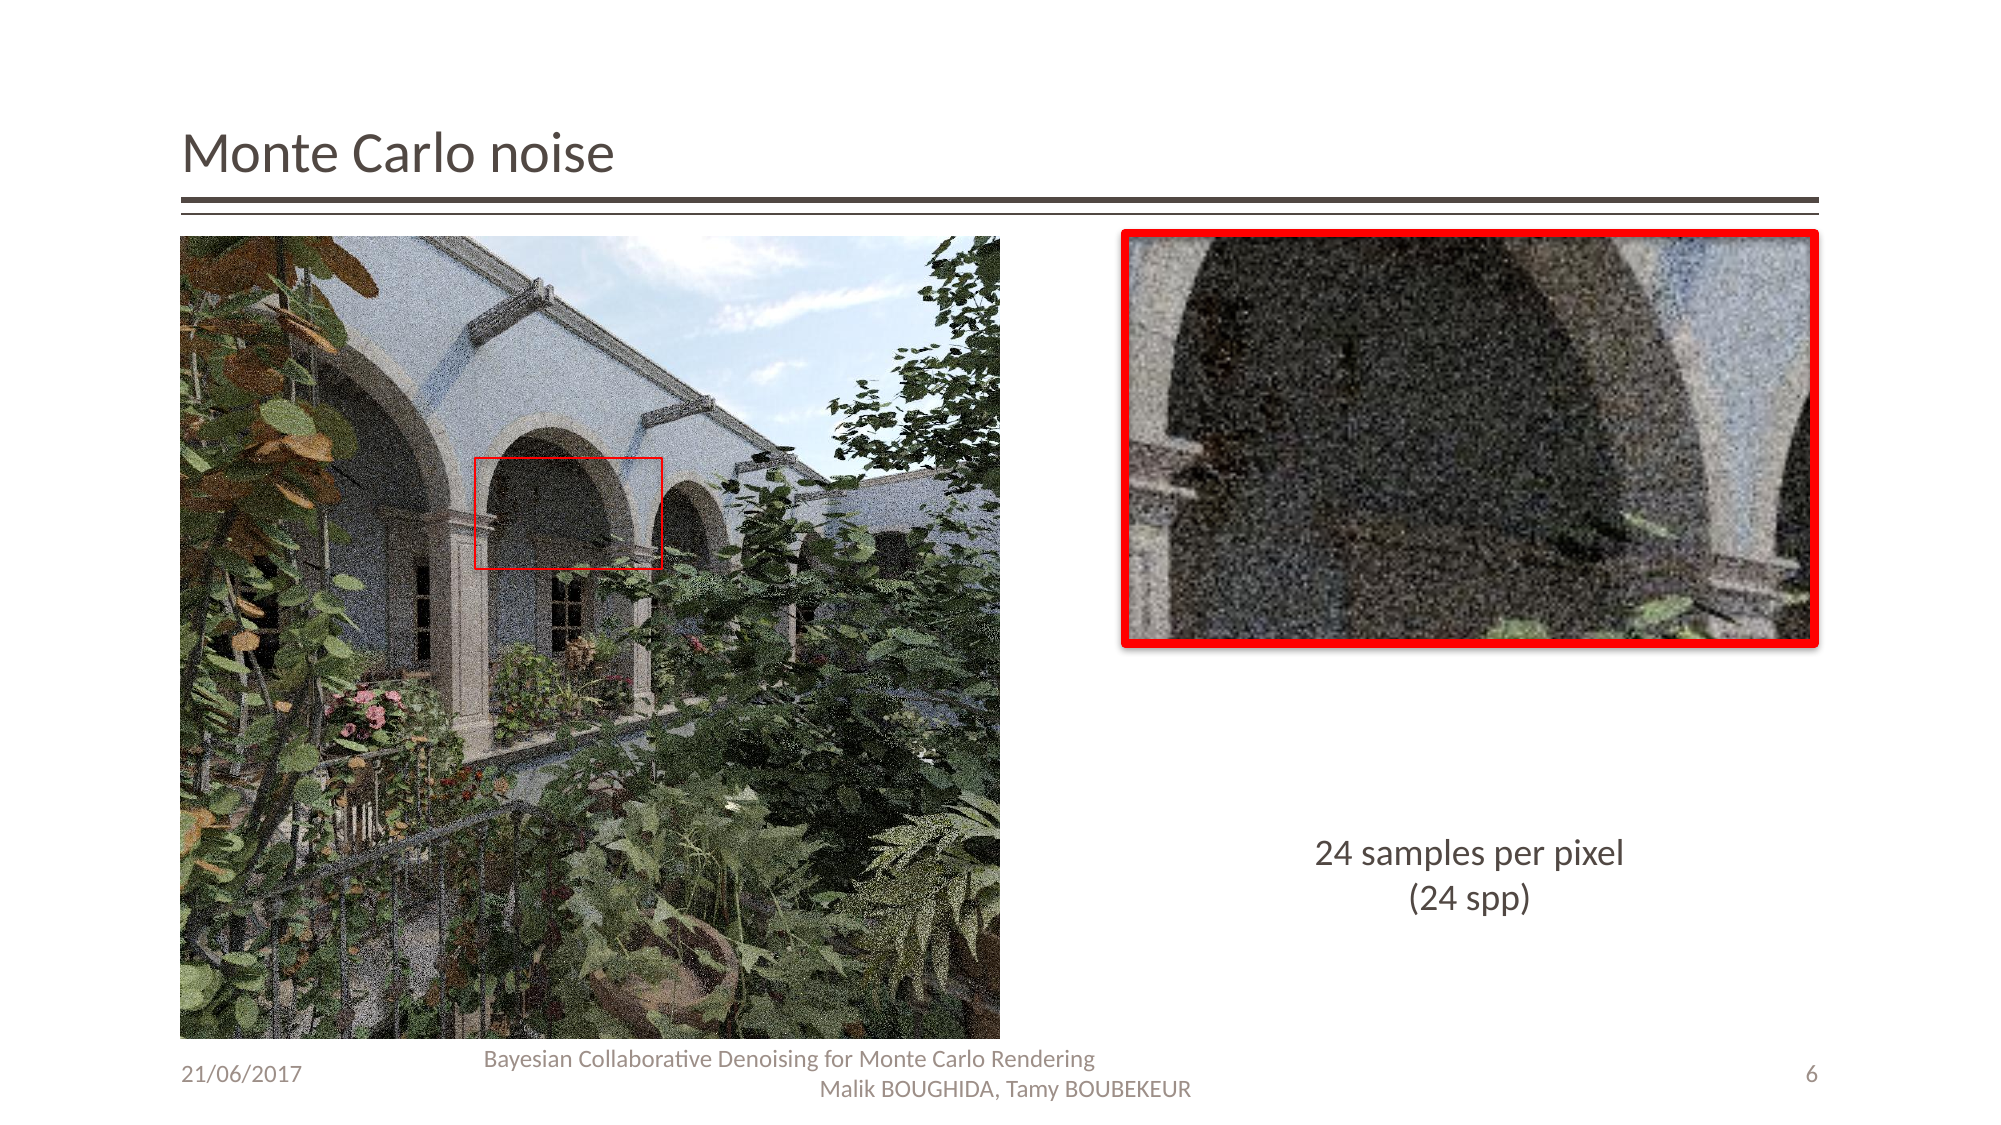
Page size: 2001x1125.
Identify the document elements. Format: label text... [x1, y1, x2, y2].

picture [180, 236, 1000, 1039]
picture [1125, 233, 1815, 644]
slide_number 6 [1519, 1042, 1819, 1103]
title Monte Carlo noise [181, 12, 1819, 193]
footer Bayesian Collaborative Denoising for Monte Carlo Rendering Malik BOUGHIDA, Tamy BOUBEKEUR [481, 1042, 1519, 1103]
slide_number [181, 1047, 481, 1103]
text_box 24 samples per pixel (24 spp) [1125, 820, 1815, 926]
